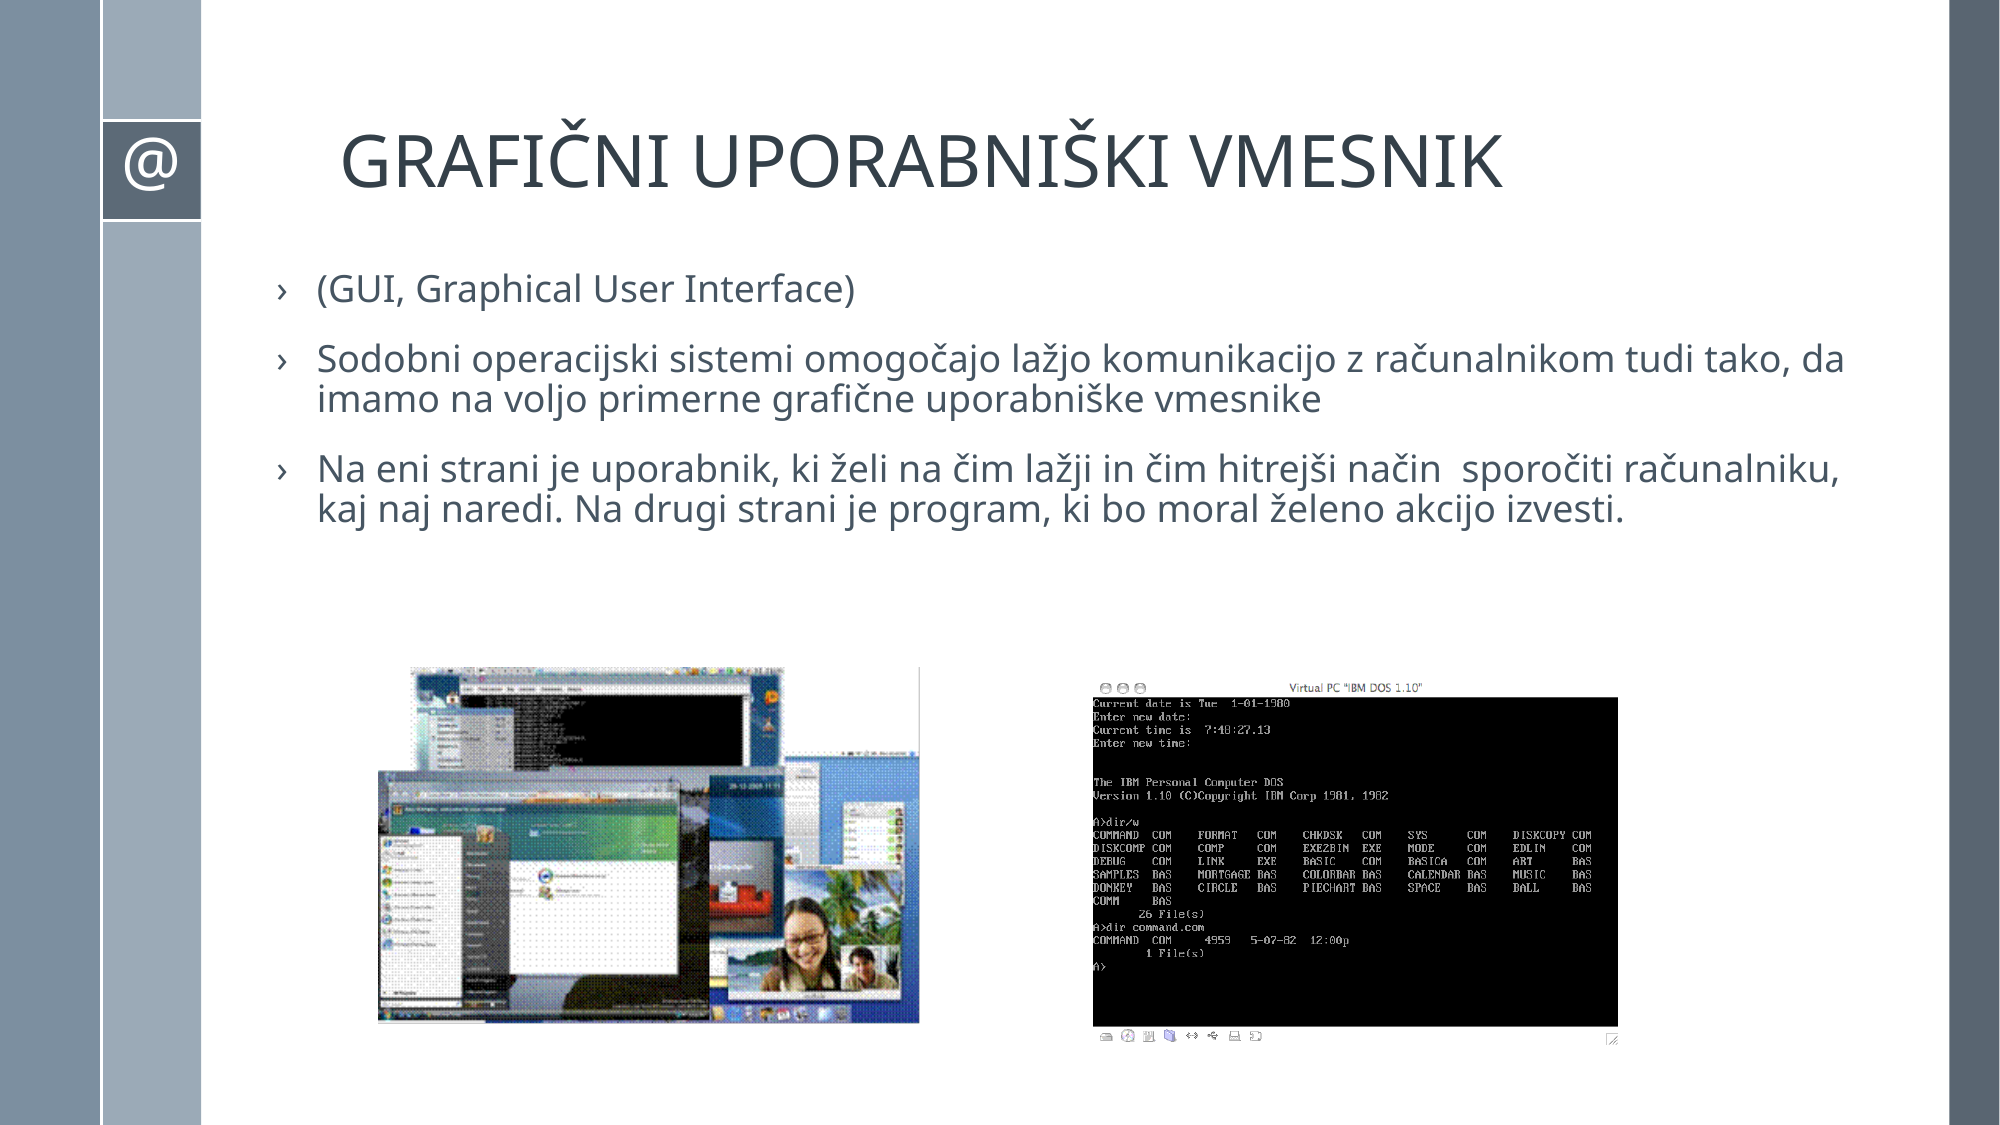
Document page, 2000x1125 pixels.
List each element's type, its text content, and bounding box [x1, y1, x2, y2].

list (GUI, Graphical User Interface) Sodobni operacijski sistemi omogočajo lažjo komunikacijo z računalnikom tudi tako, da imamo na voljo primerne grafične uporabniške vmesnike Na eni strani je uporabnik, ki želi na čim lažji in čim hitrejši način sporočiti računalniku, kaj naj naredi. Na drugi strani je program, ki bo moral želeno akcijo izvesti. [261, 262, 1867, 1013]
picture [1093, 679, 1618, 1045]
title GRAFIČNI UPORABNIŠKI VMESNIK [324, 70, 1675, 211]
picture [378, 667, 921, 1025]
